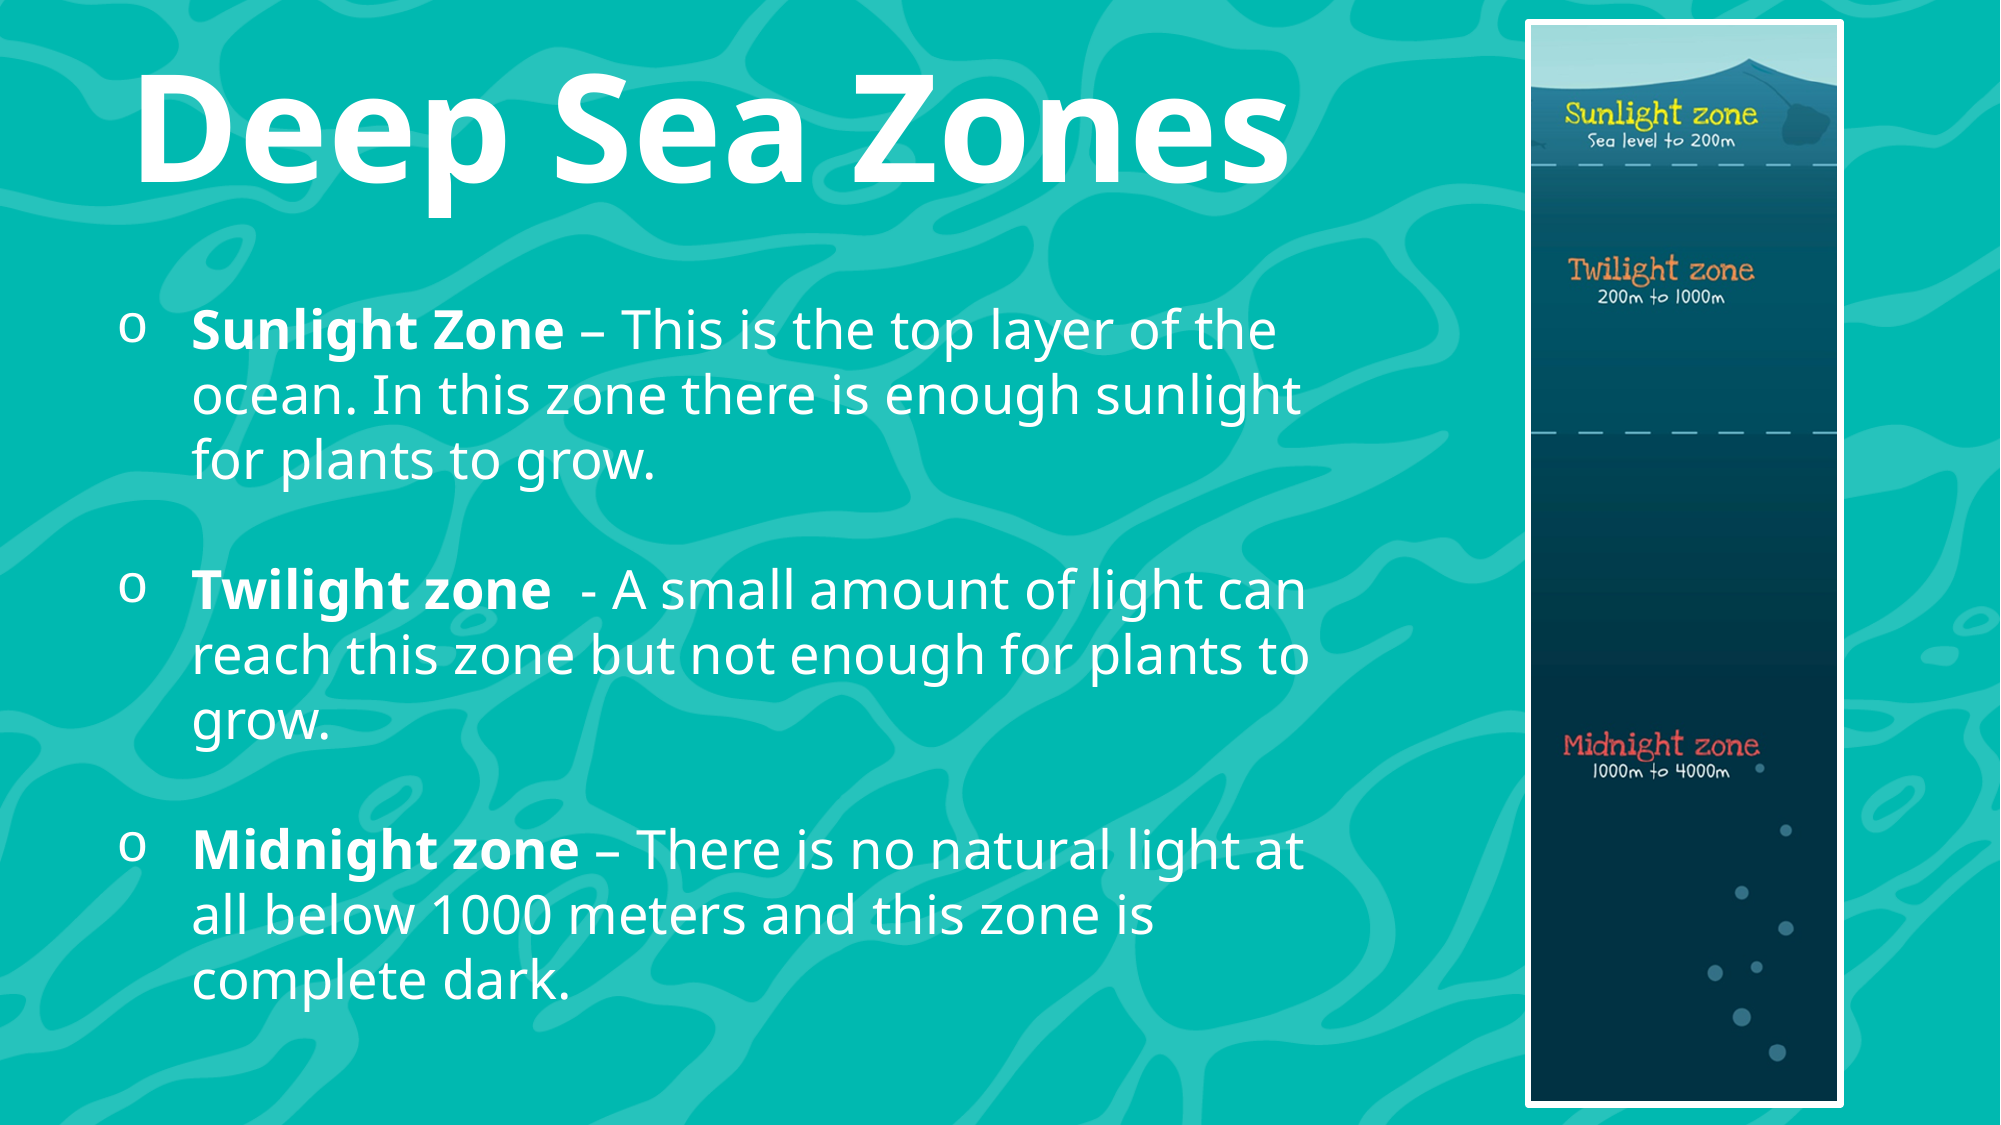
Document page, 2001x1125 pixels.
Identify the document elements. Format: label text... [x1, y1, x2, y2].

picture [0, 0, 2000, 1125]
text_box Deep Sea Zones [29, 25, 1432, 243]
text_box Sunlight Zone – This is the top layer of the ocean. In this zone there is enough sunlight for plants to grow. Twilight zone - A small amount of light can reach this zone but not enough for plants to grow. Midnight zone – There is no natural light at all below 1000 meters and this zone is complete dark. [101, 287, 1353, 1018]
